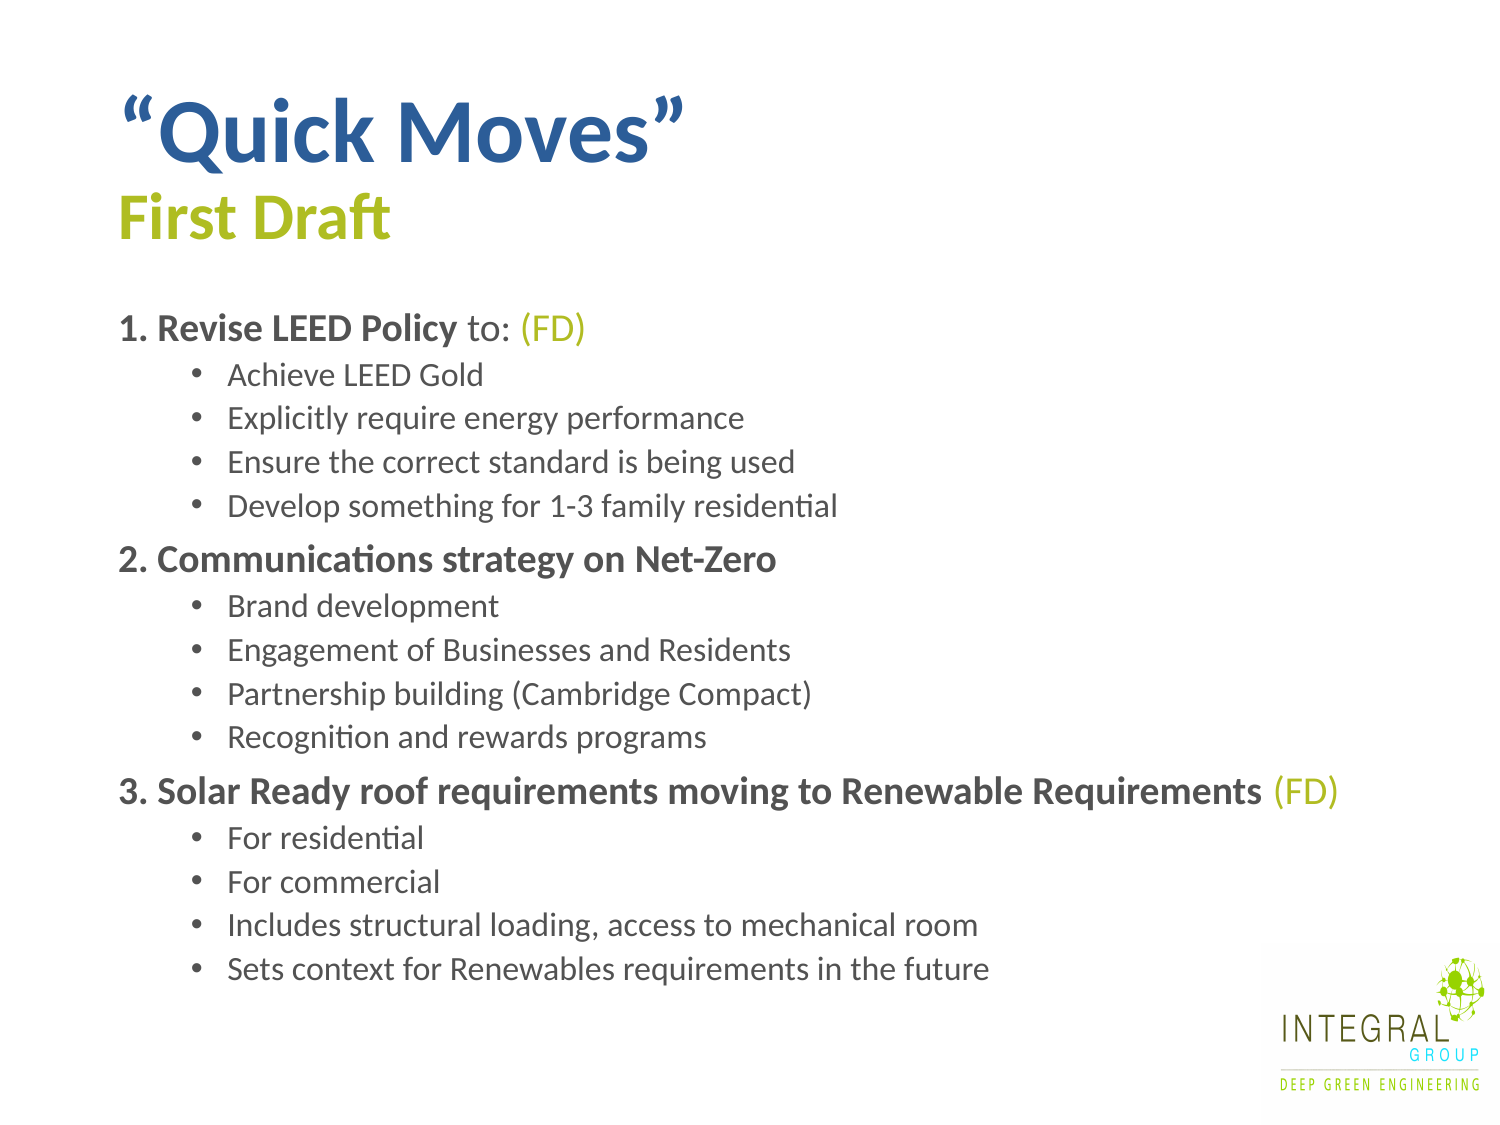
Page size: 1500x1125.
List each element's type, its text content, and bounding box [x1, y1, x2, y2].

title “Quick Moves” First Draft [103, 59, 1397, 278]
picture [1261, 943, 1500, 1125]
list 1. Revise LEED Policy to: (FD) Achieve LEED Gold Explicitly require energy performance Ensure the correct standard is being used Develop something for 1-3 family residential 2. Communications strategy on Net-Zero Brand development Engagement of Businesses and Residents Partnership building (Cambridge Compact) Recognition and rewards programs 3. Solar Ready roof requirements moving to Renewable Requirements (FD) For residential For commercial Includes structural loading, access to mechanical room Sets context for Renewables requirements in the future [103, 299, 1397, 1014]
